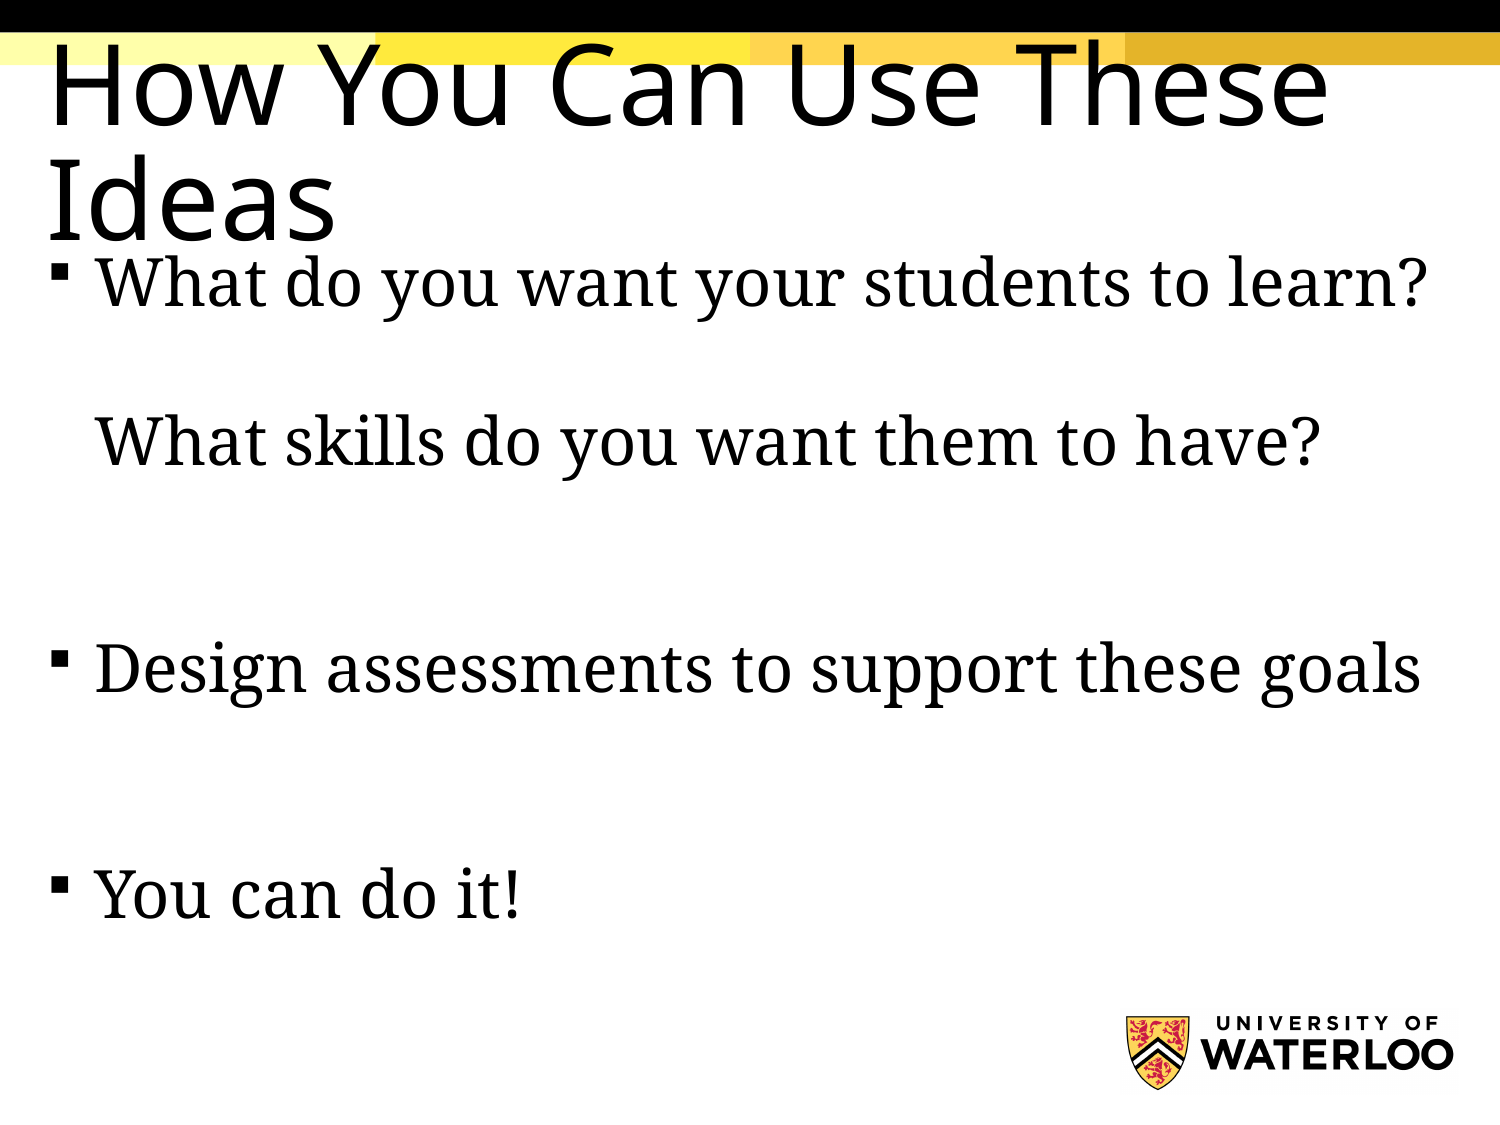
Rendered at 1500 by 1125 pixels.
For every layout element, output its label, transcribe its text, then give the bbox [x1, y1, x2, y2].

picture [1120, 1008, 1459, 1095]
list What do you want your students to learn? What skills do you want them to have? Design assessments to support these goals You can do it! [31, 231, 1456, 1056]
title How You Can Use These Ideas [31, 71, 1456, 219]
